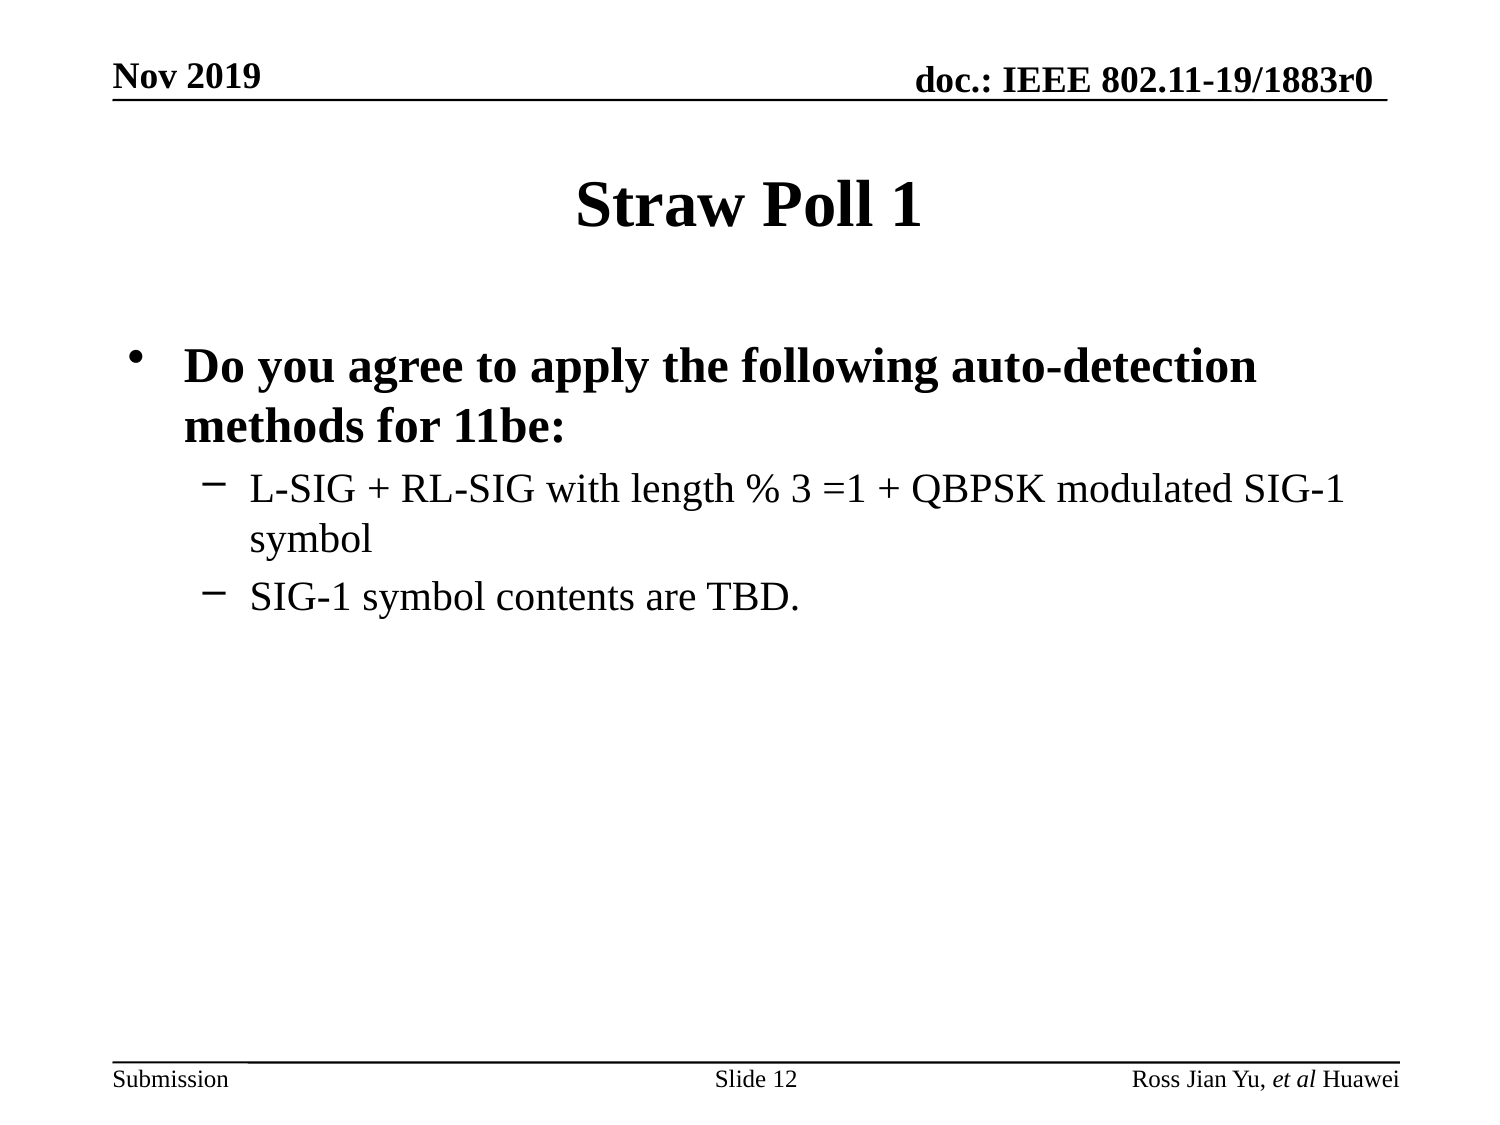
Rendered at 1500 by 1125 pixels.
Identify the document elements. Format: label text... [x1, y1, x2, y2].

list Do you agree to apply the following auto-detection methods for 11be: L-SIG + RL-SIG with length % 3 =1 + QBPSK modulated SIG-1 symbol SIG-1 symbol contents are TBD. [112, 324, 1388, 1001]
slide_number Slide 12 [712, 1061, 800, 1093]
title Straw Poll 1 [112, 112, 1388, 288]
